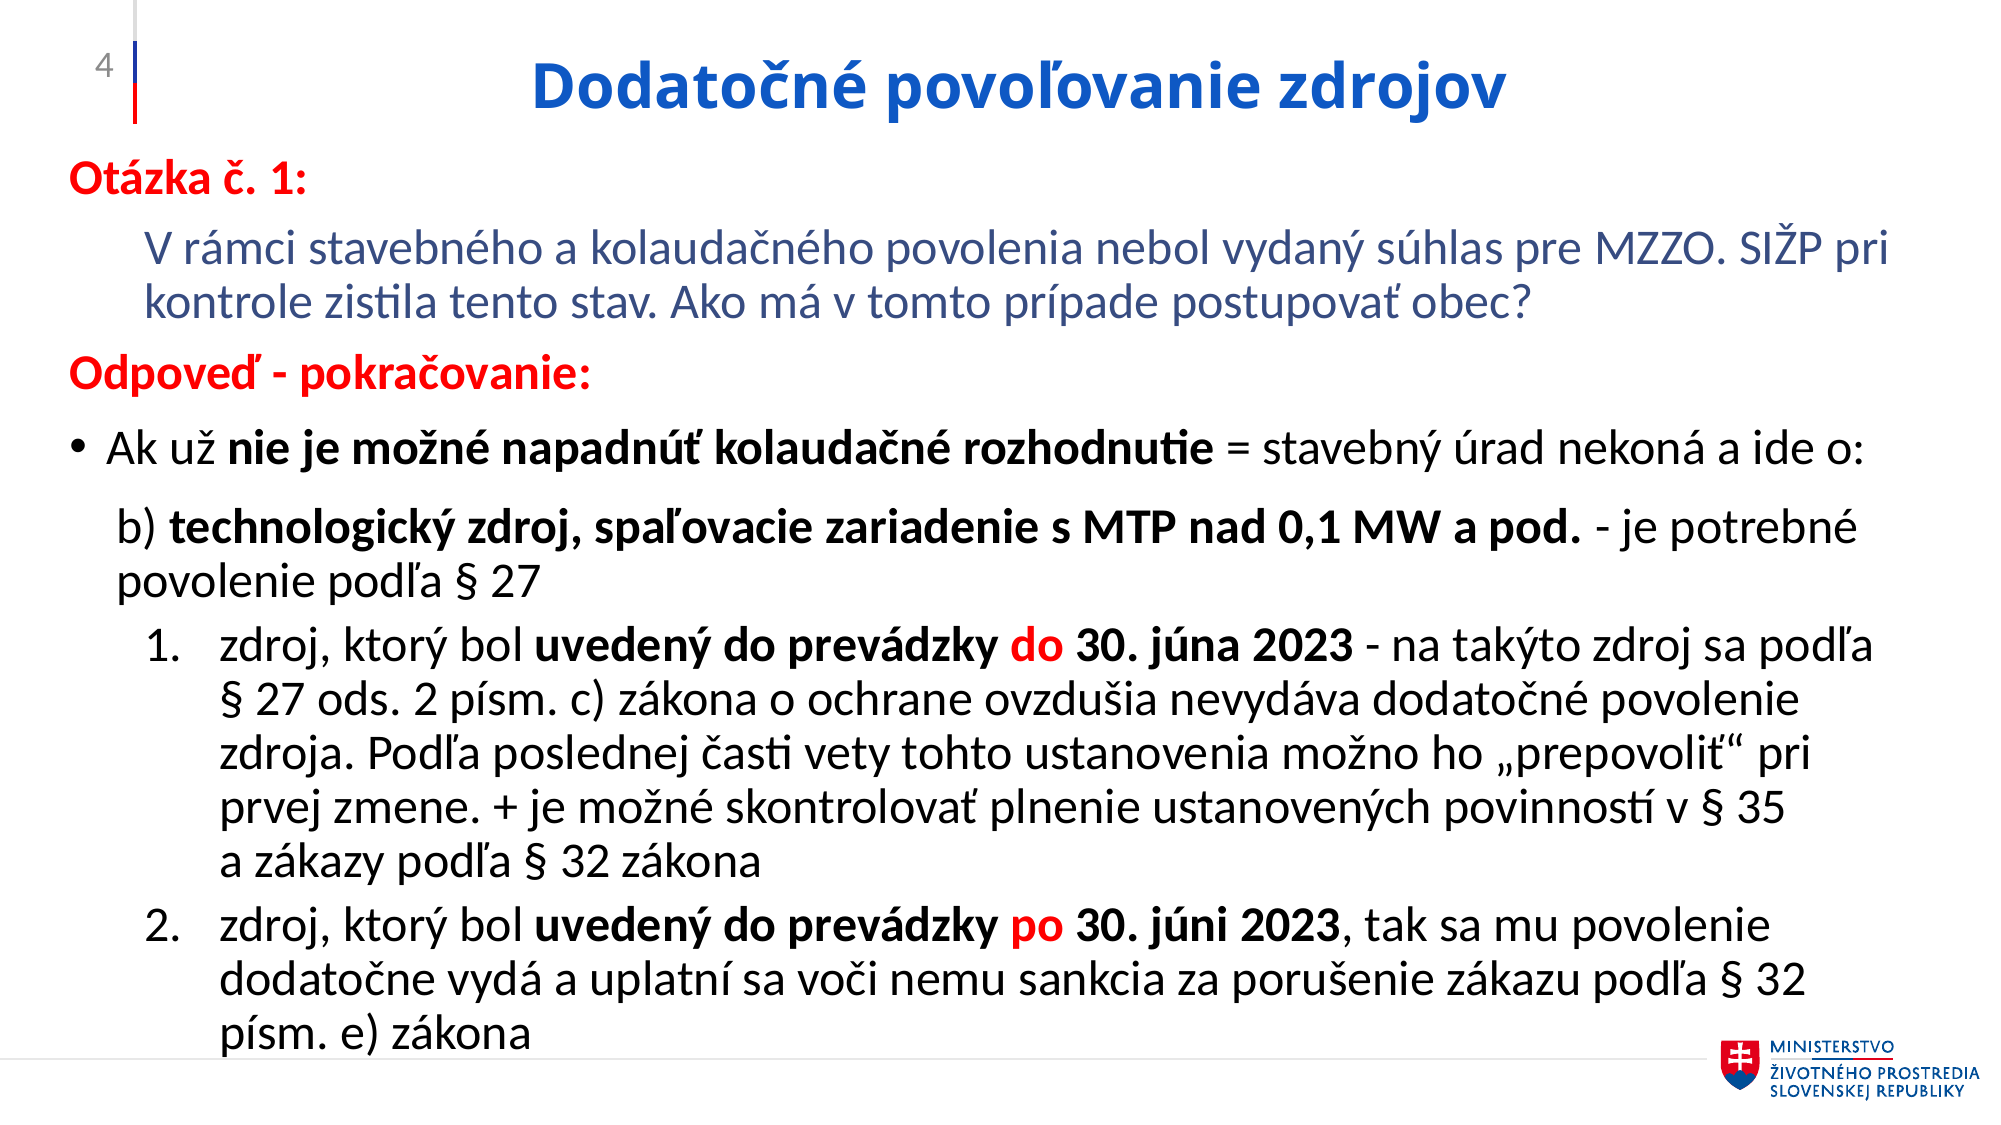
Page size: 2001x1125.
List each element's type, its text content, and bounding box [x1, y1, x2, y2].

title Dodatočné povoľovanie zdrojov [140, 43, 1915, 133]
list Otázka č. 1: V rámci stavebného a kolaudačného povolenia nebol vydaný súhlas pre MZZO. SIŽP pri kontrole zistila tento stav. Ako má v tomto prípade postupovať obec? Odpoveď - pokračovanie: Ak už nie je možné napadnúť kolaudačné rozhodnutie = stavebný úrad nekoná a ide o: b) technologický zdroj, spaľovacie zariadenie s MTP nad 0,1 MW a pod. - je potrebné povolenie podľa § 27 zdroj, ktorý bol uvedený do prevádzky do 30. júna 2023 - na takýto zdroj sa podľa § 27 ods. 2 písm. c) zákona o ochrane ovzdušia nevydáva dodatočné povolenie zdroja. Podľa poslednej časti vety tohto ustanovenia možno ho „prepovoliť“ pri prvej zmene. + je možné skontrolovať plnenie ustanovených povinností v § 35 a zákazy podľa § 32 zákona zdroj, ktorý bol uvedený do prevádzky po 30. júni 2023, tak sa mu povolenie dodatočne vydá a uplatní sa voči nemu sankcia za porušenie zákazu podľa § 32 písm. e) zákona [54, 143, 1915, 1070]
slide_number 4 [10, 32, 129, 92]
